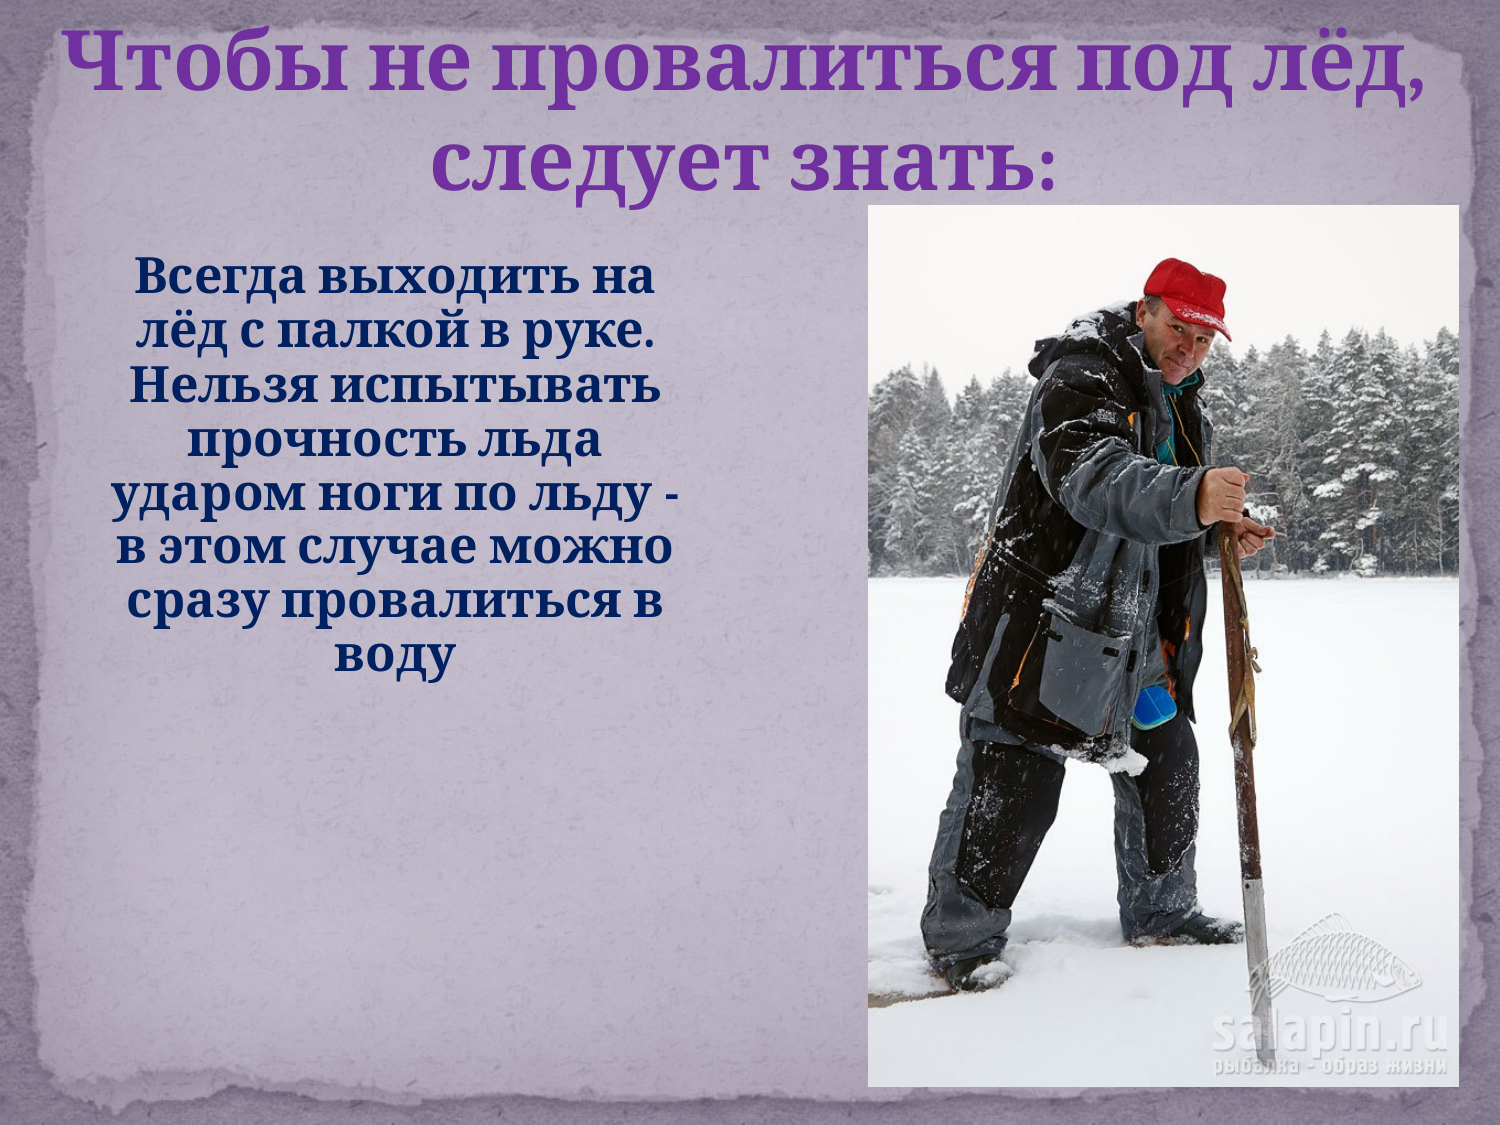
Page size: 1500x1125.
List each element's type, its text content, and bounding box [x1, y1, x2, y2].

picture [868, 205, 1459, 1087]
text_box Чтобы не провалиться под лёд, следует знать: [0, 0, 1489, 215]
text_box Всегда выходить на лёд с палкой в руке. Нельзя испытывать прочность льда ударом ноги по льду - в этом случае можно сразу провалиться в воду [88, 243, 703, 744]
